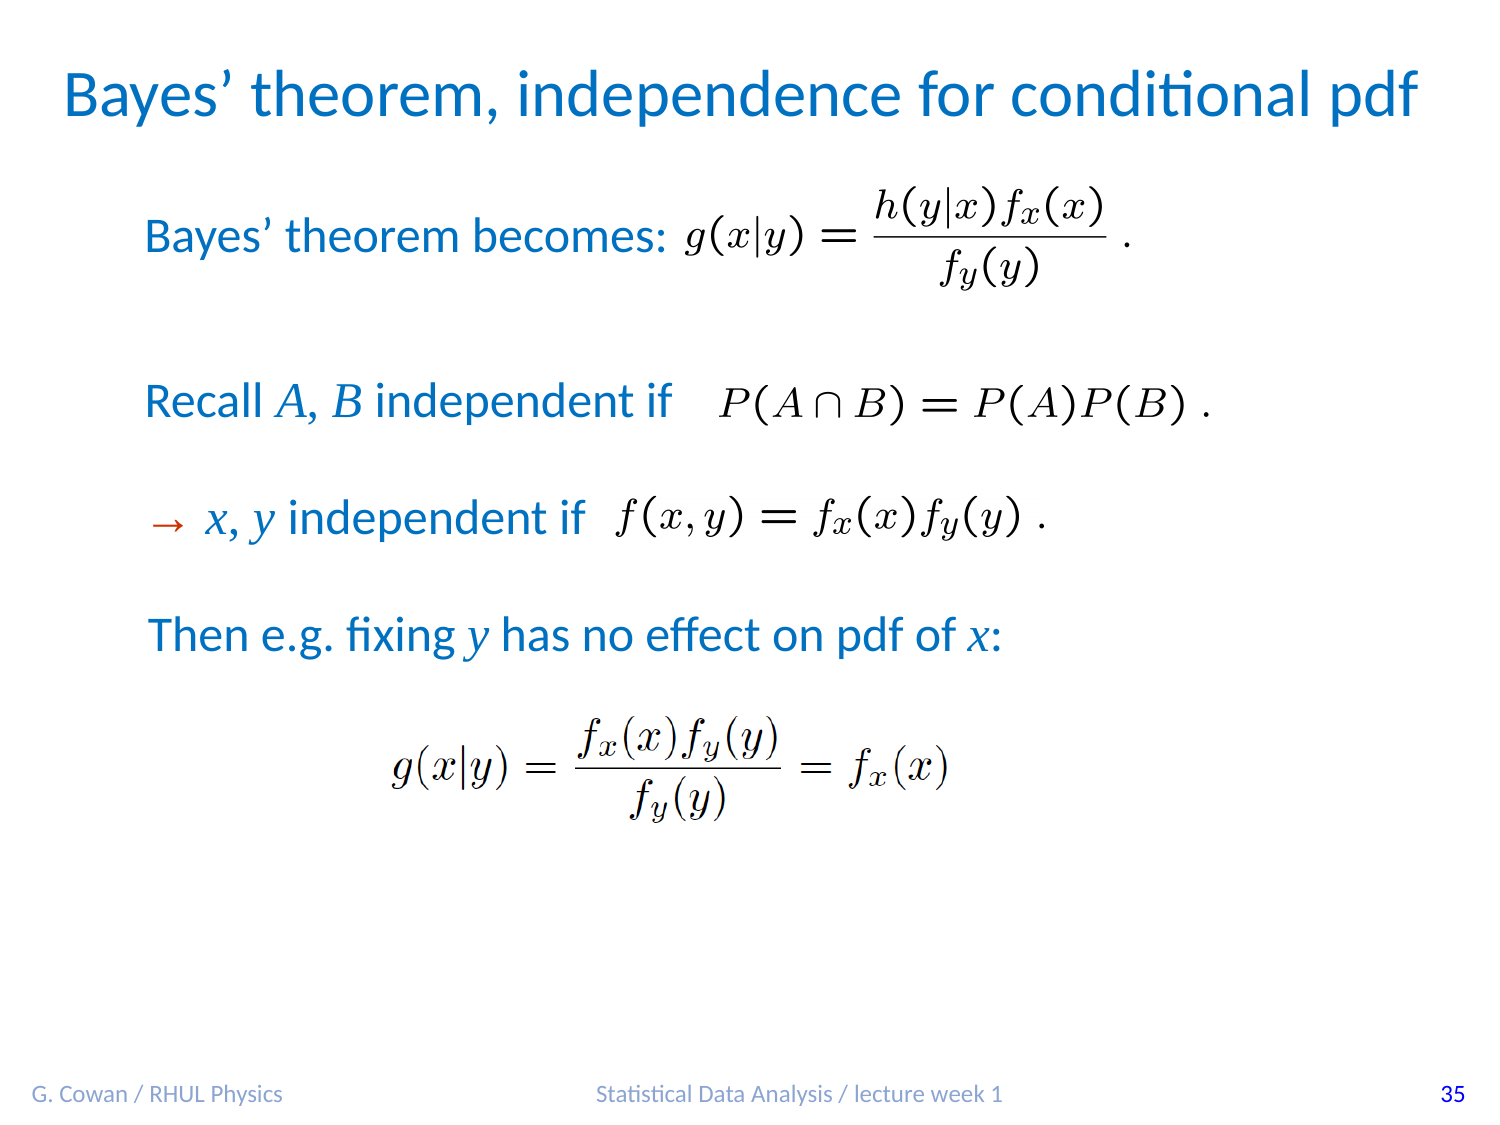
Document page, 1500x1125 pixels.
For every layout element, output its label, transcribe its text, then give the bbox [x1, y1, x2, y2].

picture [614, 494, 1045, 541]
slide_number 35 [1262, 1062, 1481, 1123]
text_box Then e.g. fixing y has no effect on pdf of x: [133, 593, 1262, 669]
text_box Bayes’ theorem becomes: [129, 195, 679, 271]
text_box → x, y independent if [128, 477, 612, 552]
picture [684, 186, 1132, 291]
footer Statistical Data Analysis / lecture week 1 [338, 1062, 1262, 1123]
slide_number G. Cowan / RHUL Physics [16, 1062, 338, 1123]
text_box Recall A, B independent if [129, 360, 700, 436]
picture [717, 384, 1210, 426]
text_box Bayes’ theorem, independence for conditional pdf [45, 42, 1438, 113]
picture [385, 707, 951, 828]
